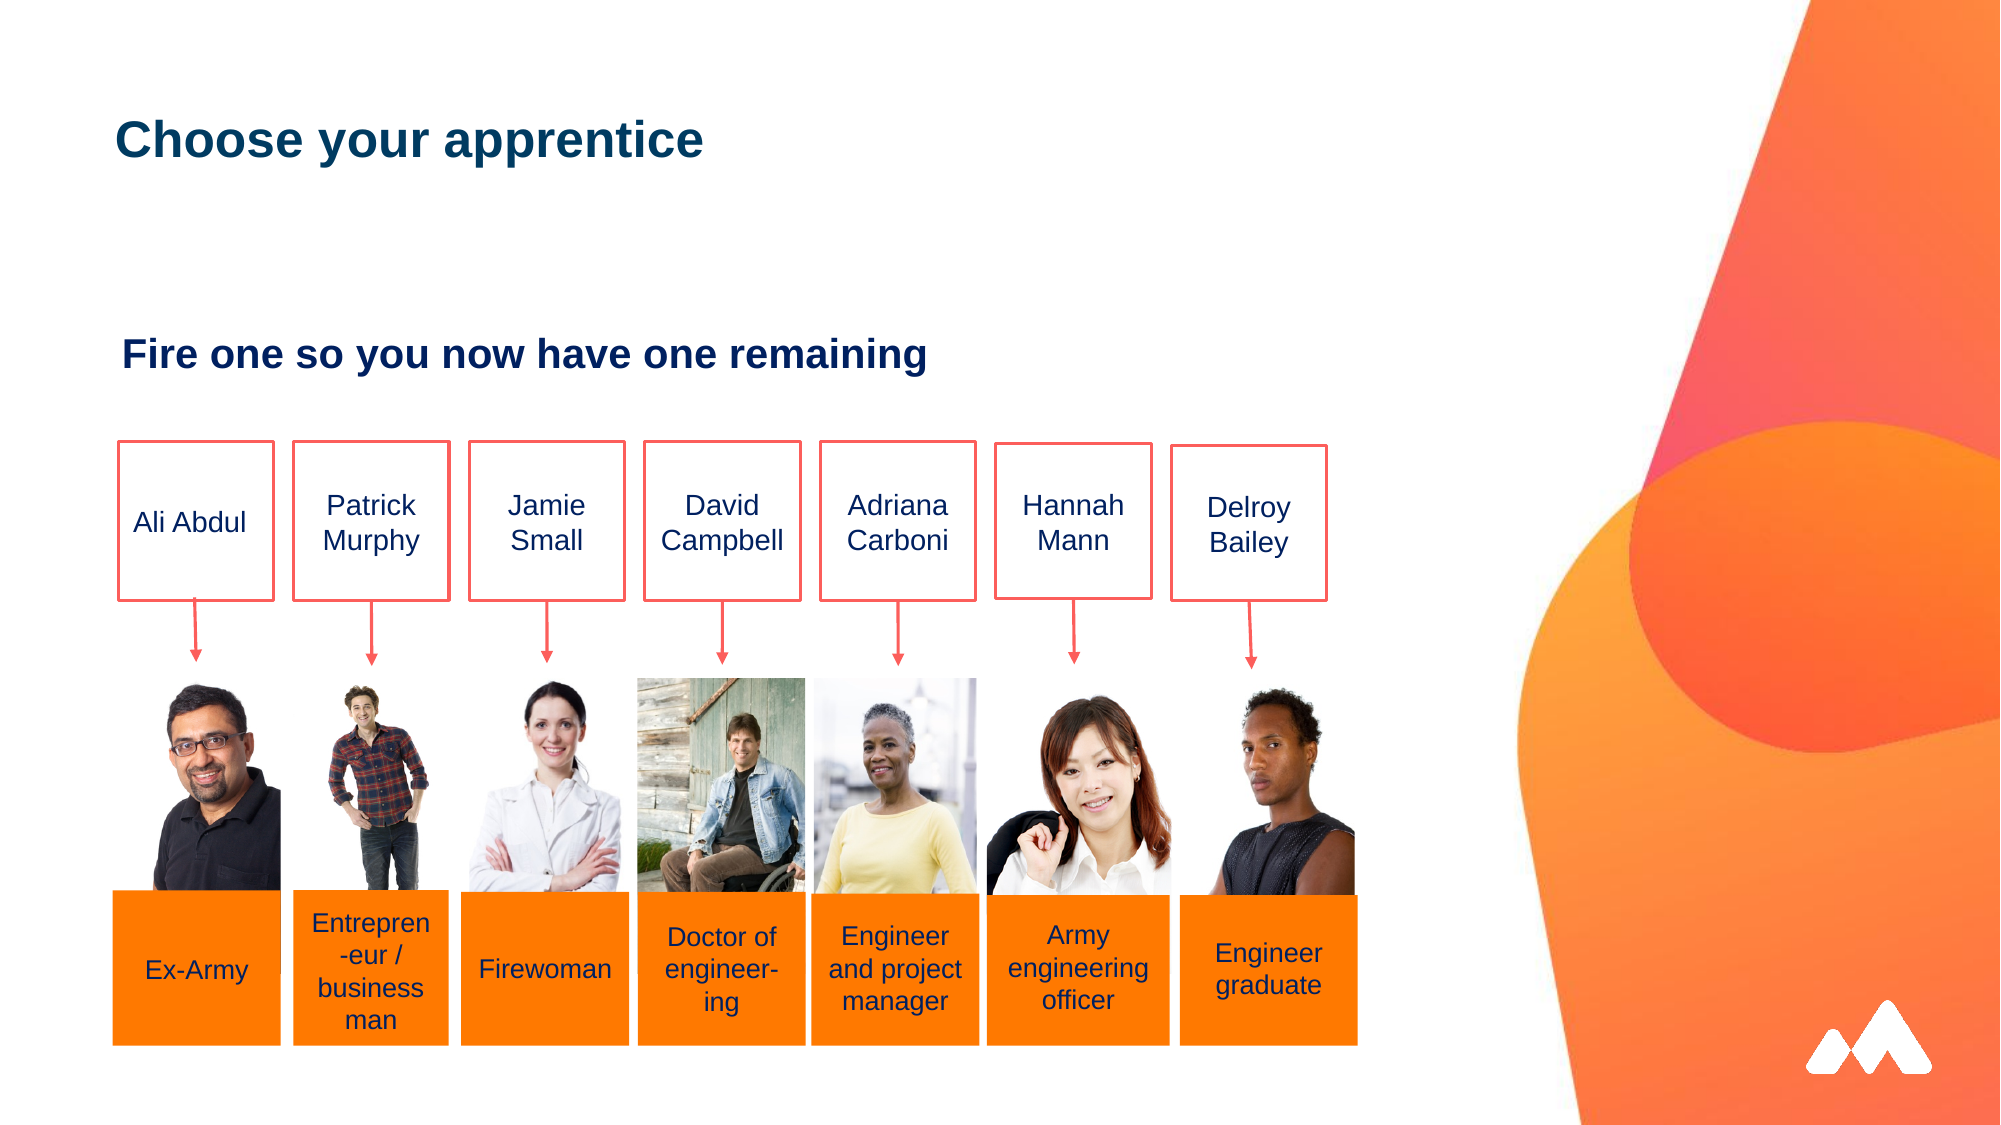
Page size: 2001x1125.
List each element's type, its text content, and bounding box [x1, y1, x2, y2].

text_box Entrepren-eur / business man [293, 982, 449, 1046]
text_box Engineer and project manager [811, 979, 980, 1046]
picture [1500, 0, 2000, 1125]
text_box Army engineering officer [986, 982, 1170, 1046]
picture [124, 663, 281, 974]
text_box Firewoman [461, 891, 630, 1046]
picture [468, 677, 625, 974]
picture [636, 677, 806, 974]
text_box Jamie Small [469, 441, 625, 601]
title Choose your apprentice [99, 43, 1606, 232]
text_box Ex-Army [112, 890, 281, 1046]
text_box Engineer graduate [1179, 977, 1358, 1046]
text_box Adriana Carboni [820, 441, 976, 601]
picture [292, 677, 449, 974]
text_box Ali Abdul [118, 441, 274, 601]
picture [986, 677, 1355, 974]
text_box Patrick Murphy [293, 441, 449, 601]
text_box Fire one so you now have one remaining [106, 207, 1384, 425]
text_box Doctor of engineer- ing [637, 981, 806, 1046]
text_box David Campbell [644, 441, 801, 601]
picture [813, 677, 977, 974]
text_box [1248, 600, 1252, 670]
text_box Hannah Mann [995, 443, 1152, 599]
text_box Delroy Bailey [1171, 445, 1327, 601]
